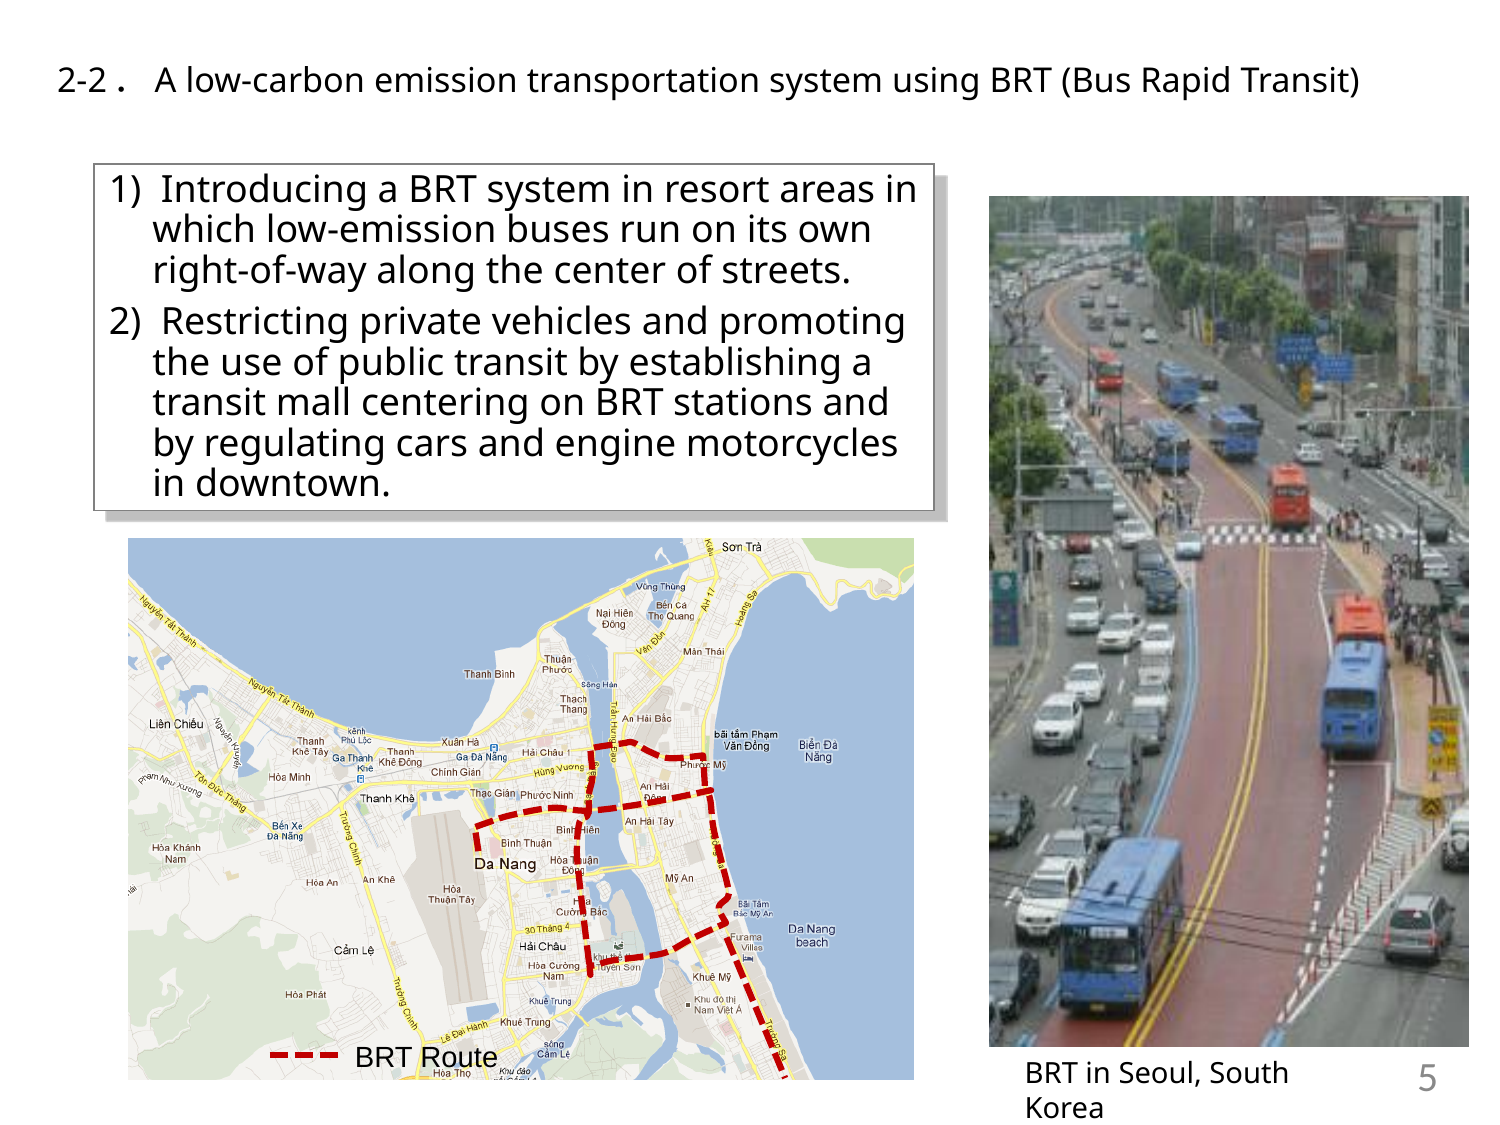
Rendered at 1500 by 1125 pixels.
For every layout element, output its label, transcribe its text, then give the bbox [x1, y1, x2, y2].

text_box 5 [1364, 1054, 1454, 1103]
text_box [685, 978, 827, 1038]
picture [989, 196, 1469, 1047]
picture [128, 538, 915, 1080]
title 2-2．A low-carbon emission transportation system using BRT (Bus Rapid Transit) [29, 30, 1388, 127]
list 1) Introducing a BRT system in resort areas in which low-emission buses run on its own right-of-way along the center of streets. 2) Restricting private vehicles and promoting the use of public transit by establishing a transit mall centering on BRT stations and by regulating cars and engine motorcycles in downtown. [93, 163, 935, 511]
text_box BRT in Seoul, South Korea [1009, 1054, 1388, 1125]
